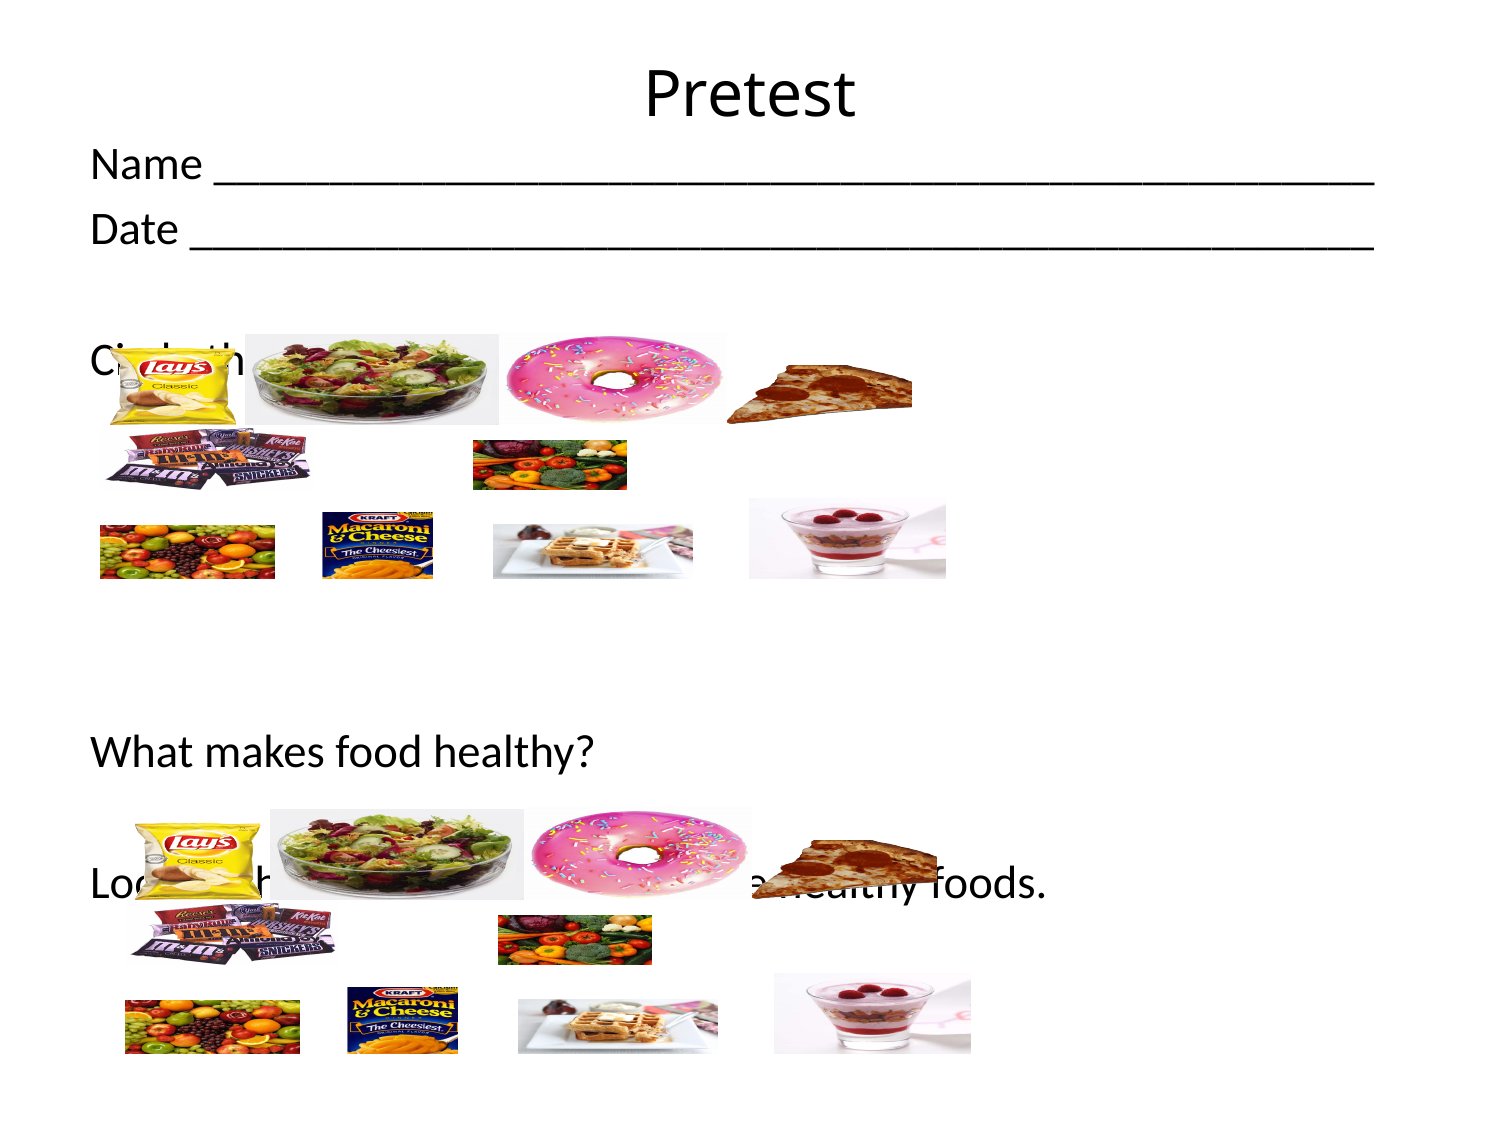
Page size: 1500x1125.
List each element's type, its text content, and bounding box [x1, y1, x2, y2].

picture [99, 312, 988, 588]
list Name __________________________________________________ Date ___________________________________________________ Circle the foods you like to eat. What makes food healthy? Look at these food items. Circle the healthy foods. [75, 125, 1425, 1075]
title Pretest [75, 45, 1425, 125]
picture [124, 787, 1013, 1063]
